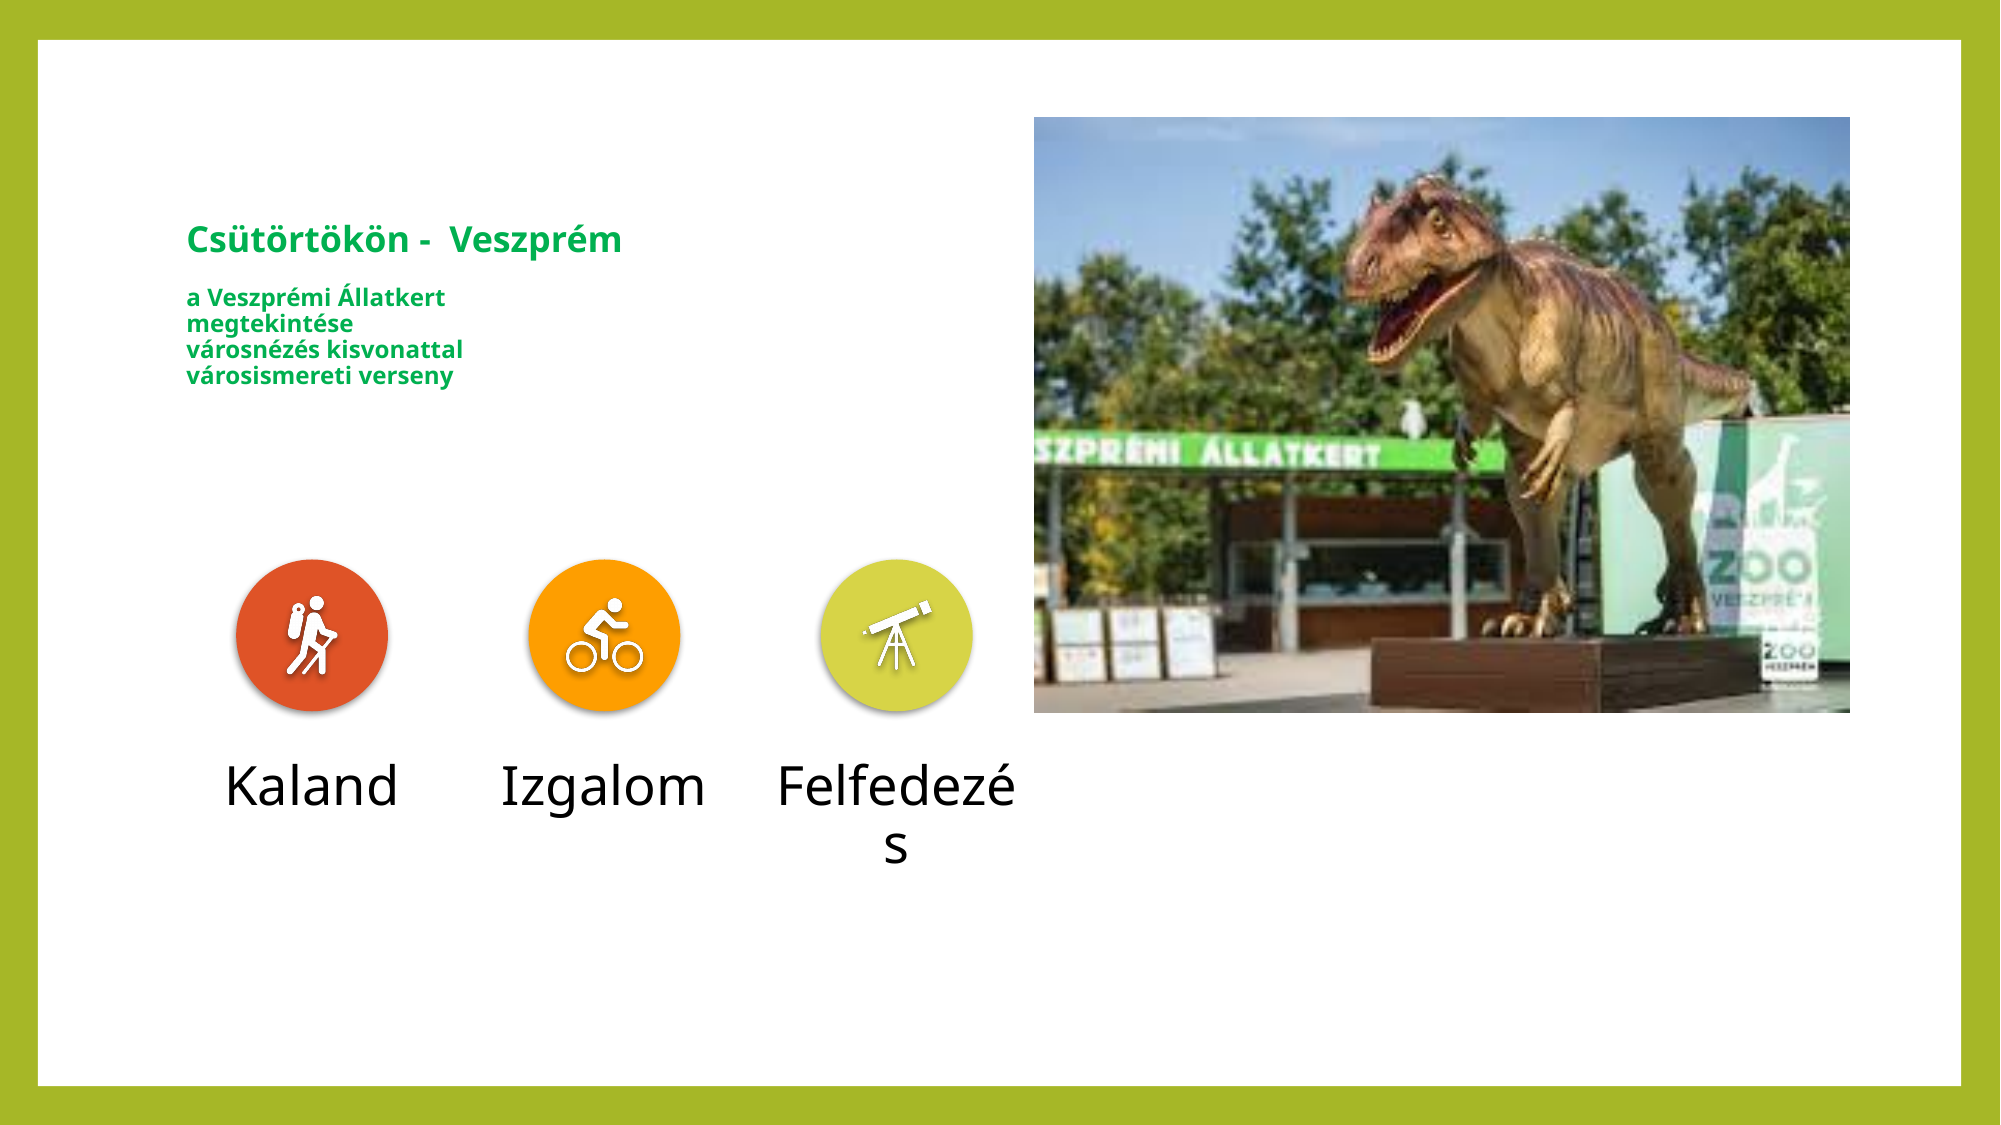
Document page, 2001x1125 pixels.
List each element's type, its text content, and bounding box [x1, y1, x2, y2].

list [187, 417, 1022, 1001]
title Csütörtökön - Veszprém a Veszprémi Állatkert megtekintése városnézés kisvonattal városismereti verseny [167, 96, 1041, 455]
picture [1034, 117, 1851, 714]
